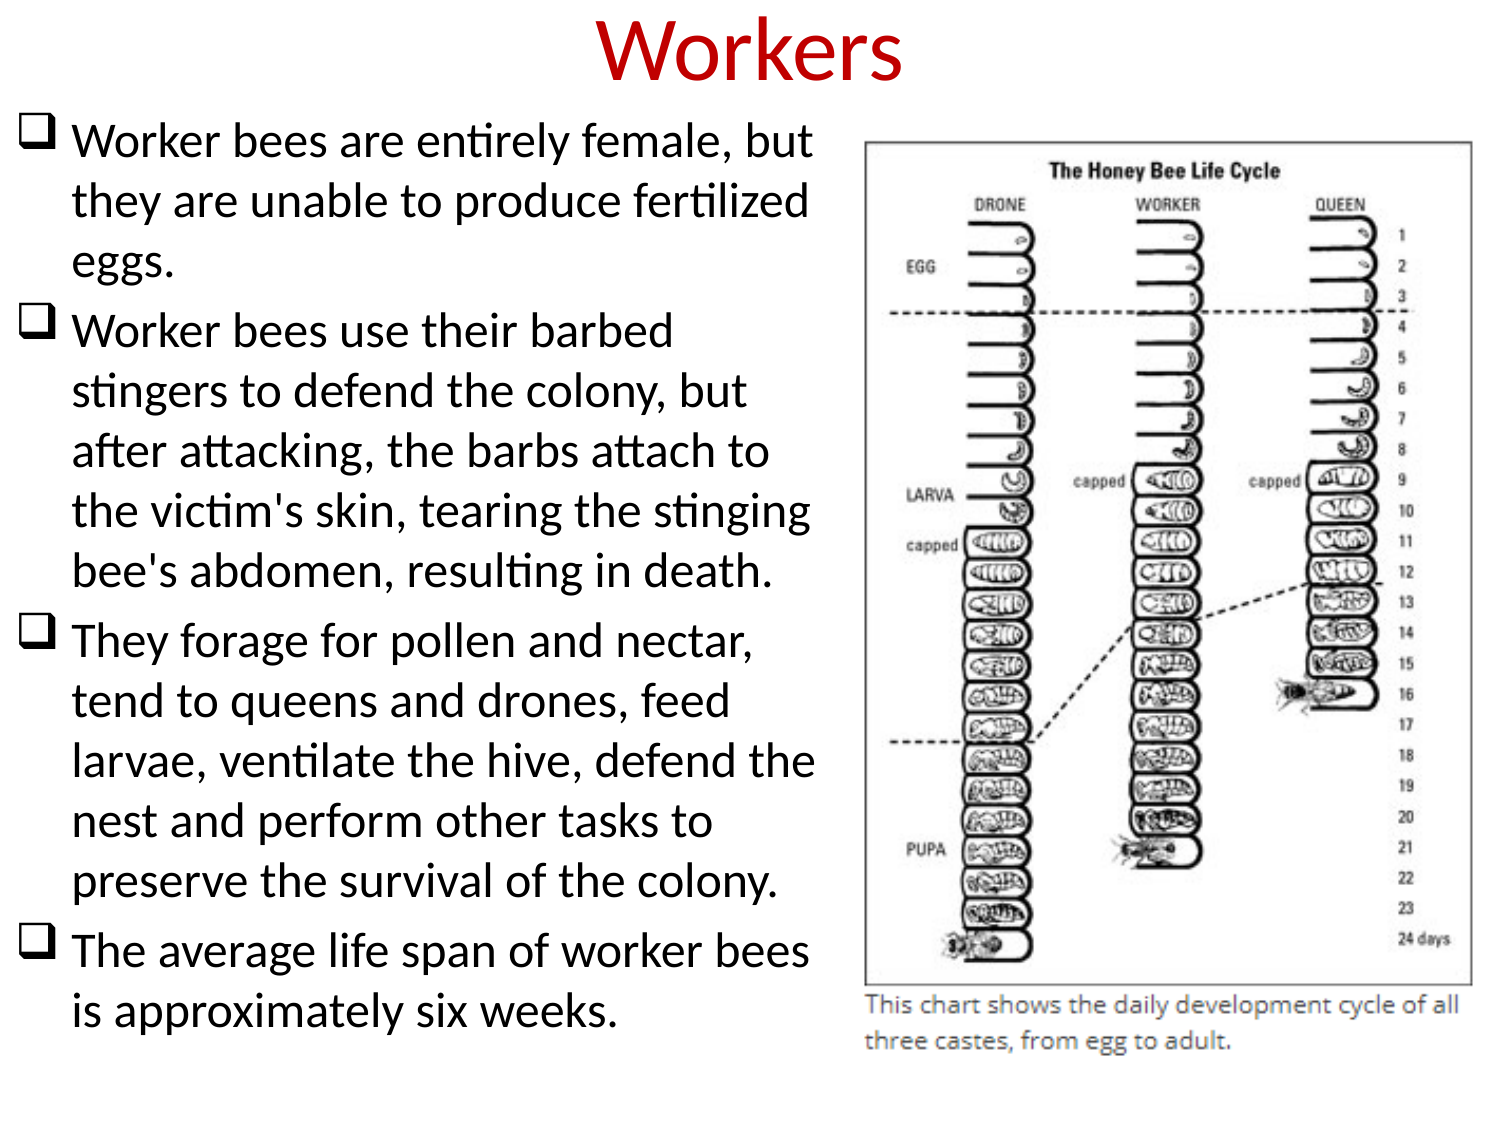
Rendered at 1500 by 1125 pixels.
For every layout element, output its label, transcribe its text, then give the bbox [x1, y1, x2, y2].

picture [841, 124, 1500, 1088]
title Workers [75, 0, 1425, 126]
list Worker bees are entirely female, but they are unable to produce fertilized eggs. Worker bees use their barbed stingers to defend the colony, but after attacking, the barbs attach to the victim's skin, tearing the stinging bee's abdomen, resulting in death. They forage for pollen and nectar, tend to queens and drones, feed larvae, ventilate the hive, defend the nest and perform other tasks to preserve the survival of the colony. The average life span of worker bees is approximately six weeks. [0, 99, 838, 1125]
